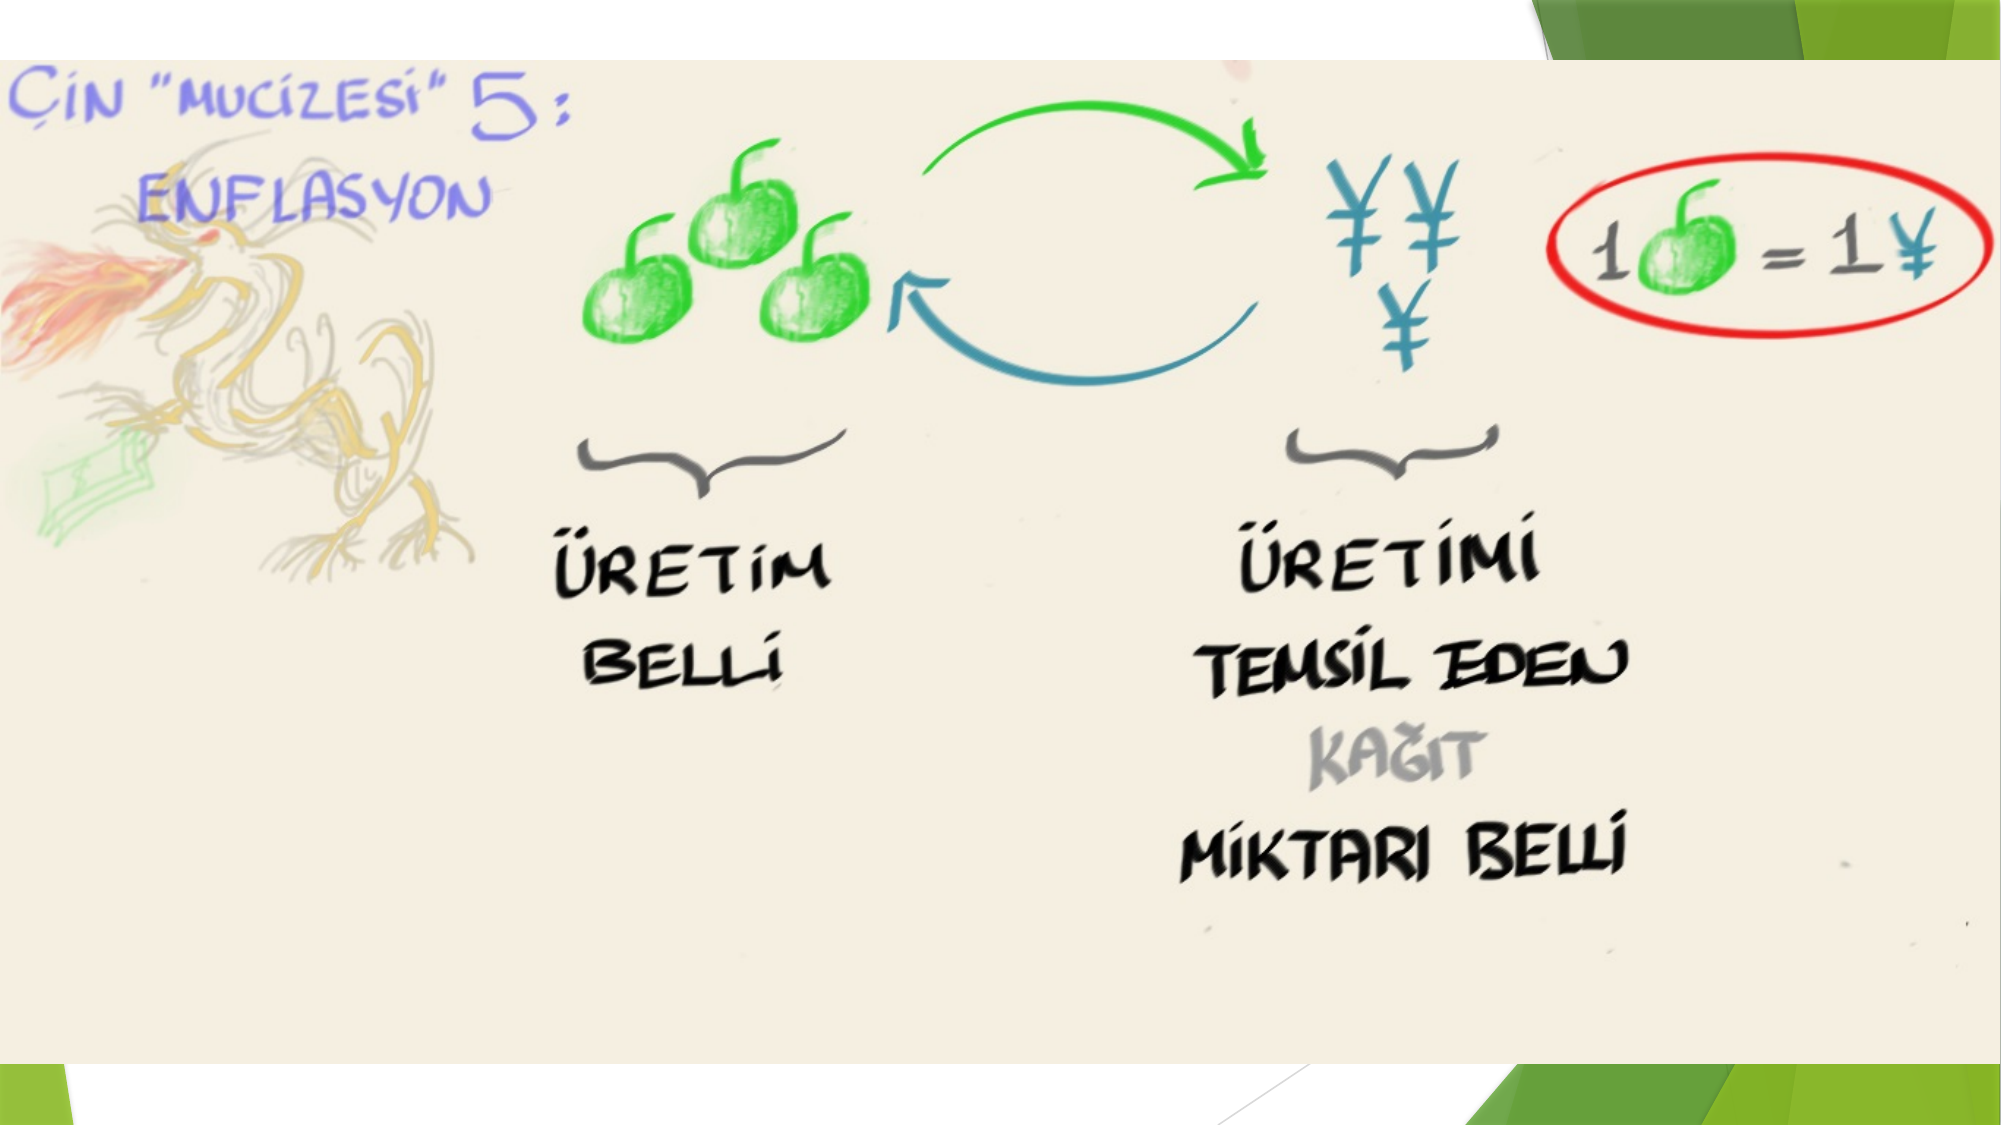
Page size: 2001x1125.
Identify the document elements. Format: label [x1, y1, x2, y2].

picture [0, 60, 2000, 1065]
